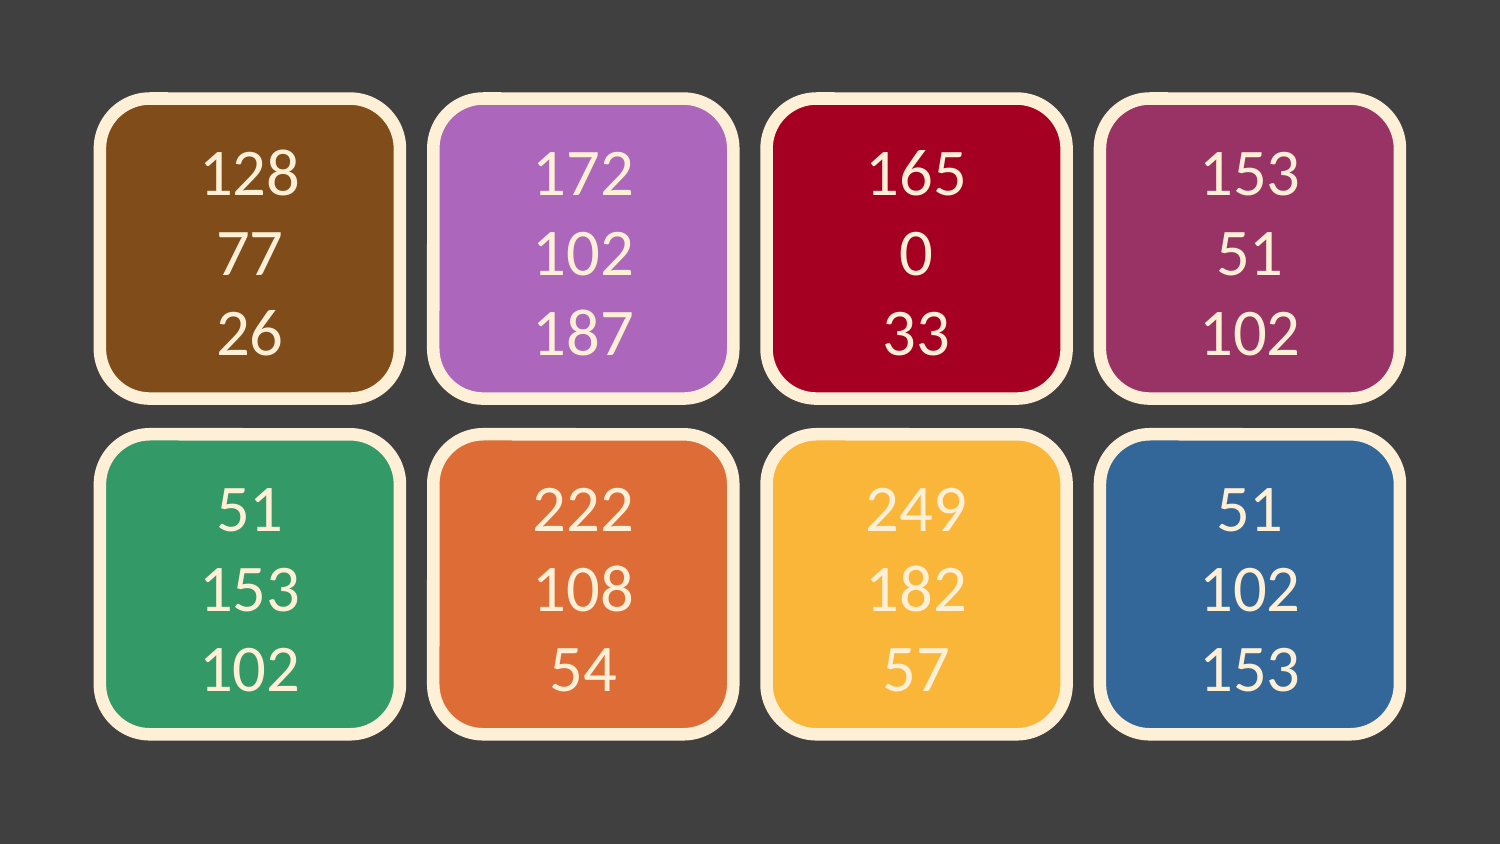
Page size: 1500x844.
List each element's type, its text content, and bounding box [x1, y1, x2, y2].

text_box 51 102 153 [1097, 432, 1403, 737]
text_box 128 77 26 [97, 96, 403, 401]
text_box 249 182 57 [764, 432, 1069, 737]
text_box 153 51 102 [1097, 96, 1403, 401]
text_box 222 108 54 [431, 432, 736, 737]
text_box 172 102 187 [431, 96, 736, 401]
text_box 51 153 102 [97, 432, 403, 737]
text_box 165 0 33 [764, 96, 1069, 401]
